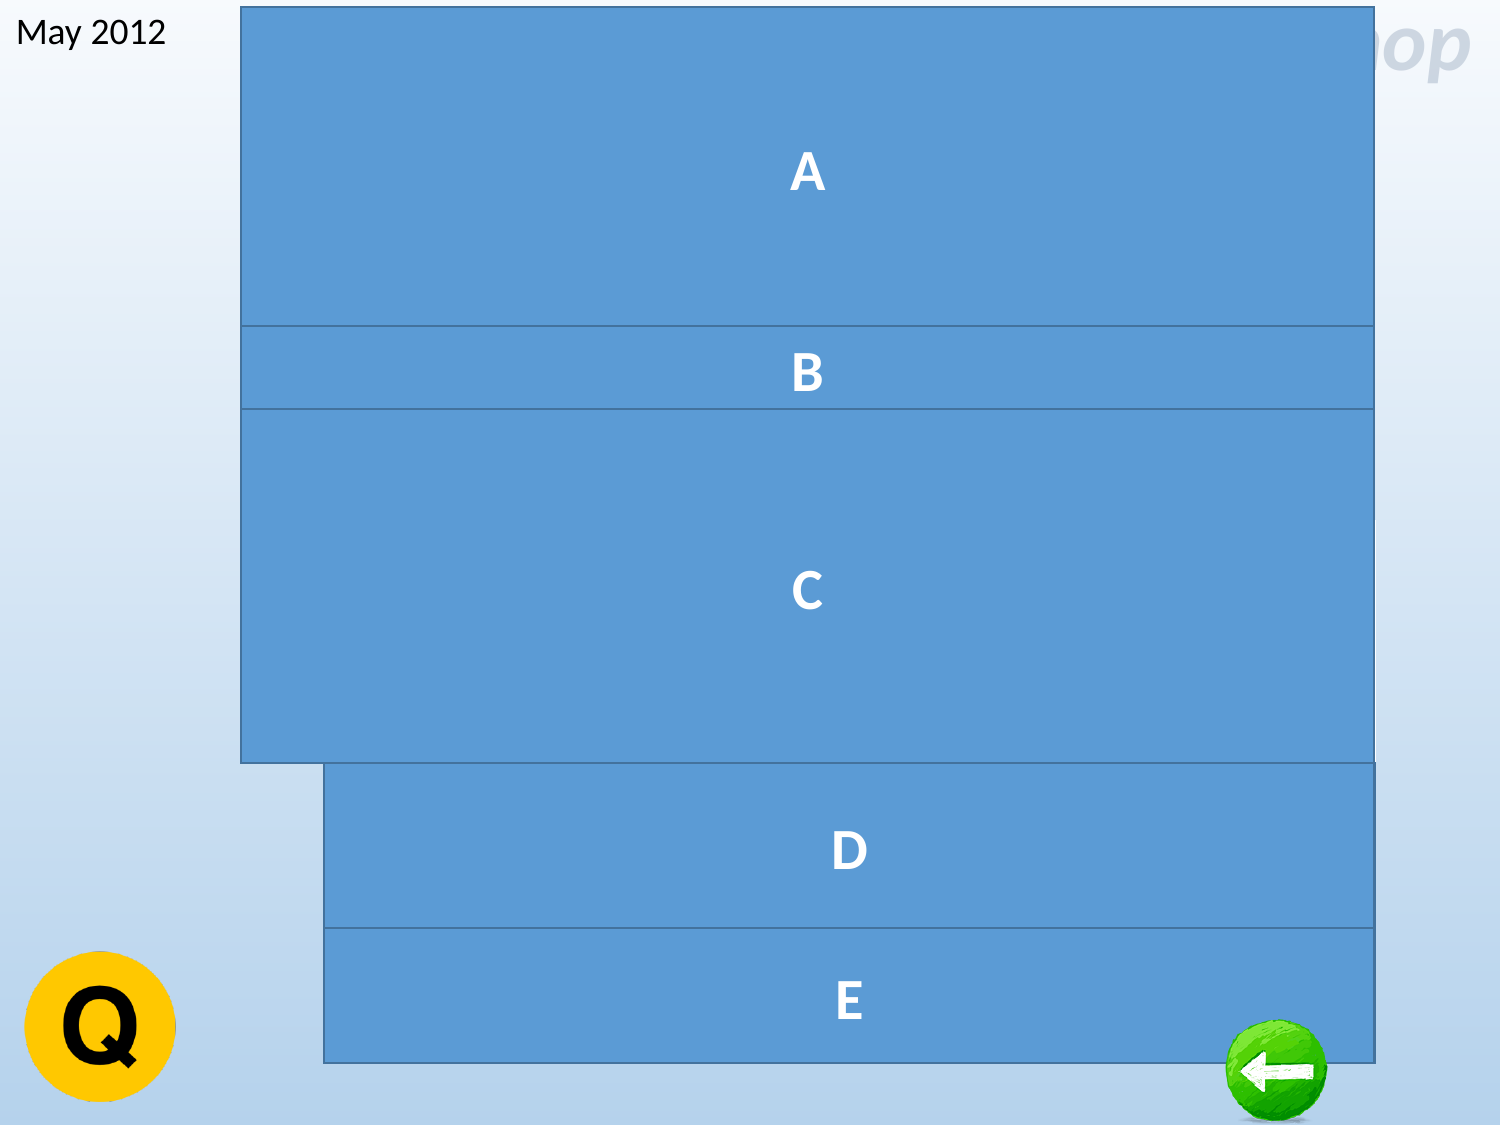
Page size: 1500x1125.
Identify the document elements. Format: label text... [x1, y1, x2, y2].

picture [324, 520, 1376, 1125]
picture [241, 7, 1375, 517]
text_box May 2012 [1, 0, 182, 60]
picture [2, 928, 200, 1125]
text_box C [240, 408, 1375, 764]
